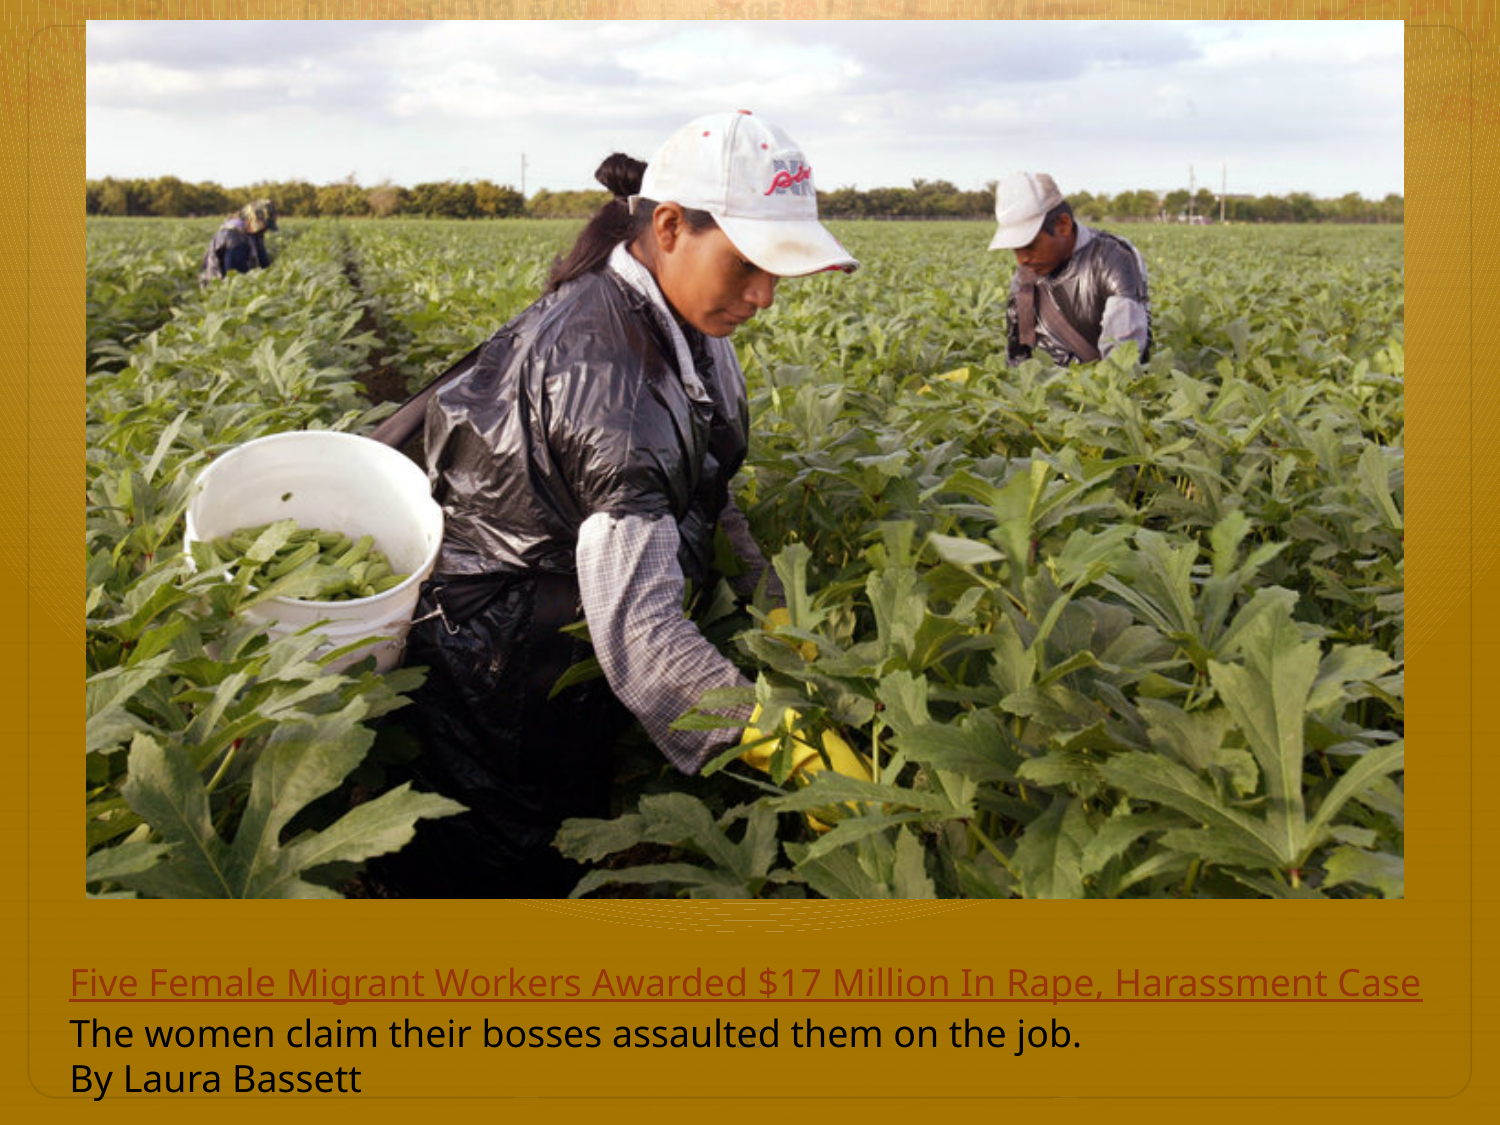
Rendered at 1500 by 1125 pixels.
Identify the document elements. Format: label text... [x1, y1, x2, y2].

text_box Five Female Migrant Workers Awarded $17 Million In Rape, Harassment Case The women claim their bosses assaulted them on the job. By Laura Bassett [54, 951, 1441, 1107]
picture [0, 0, 1500, 1125]
